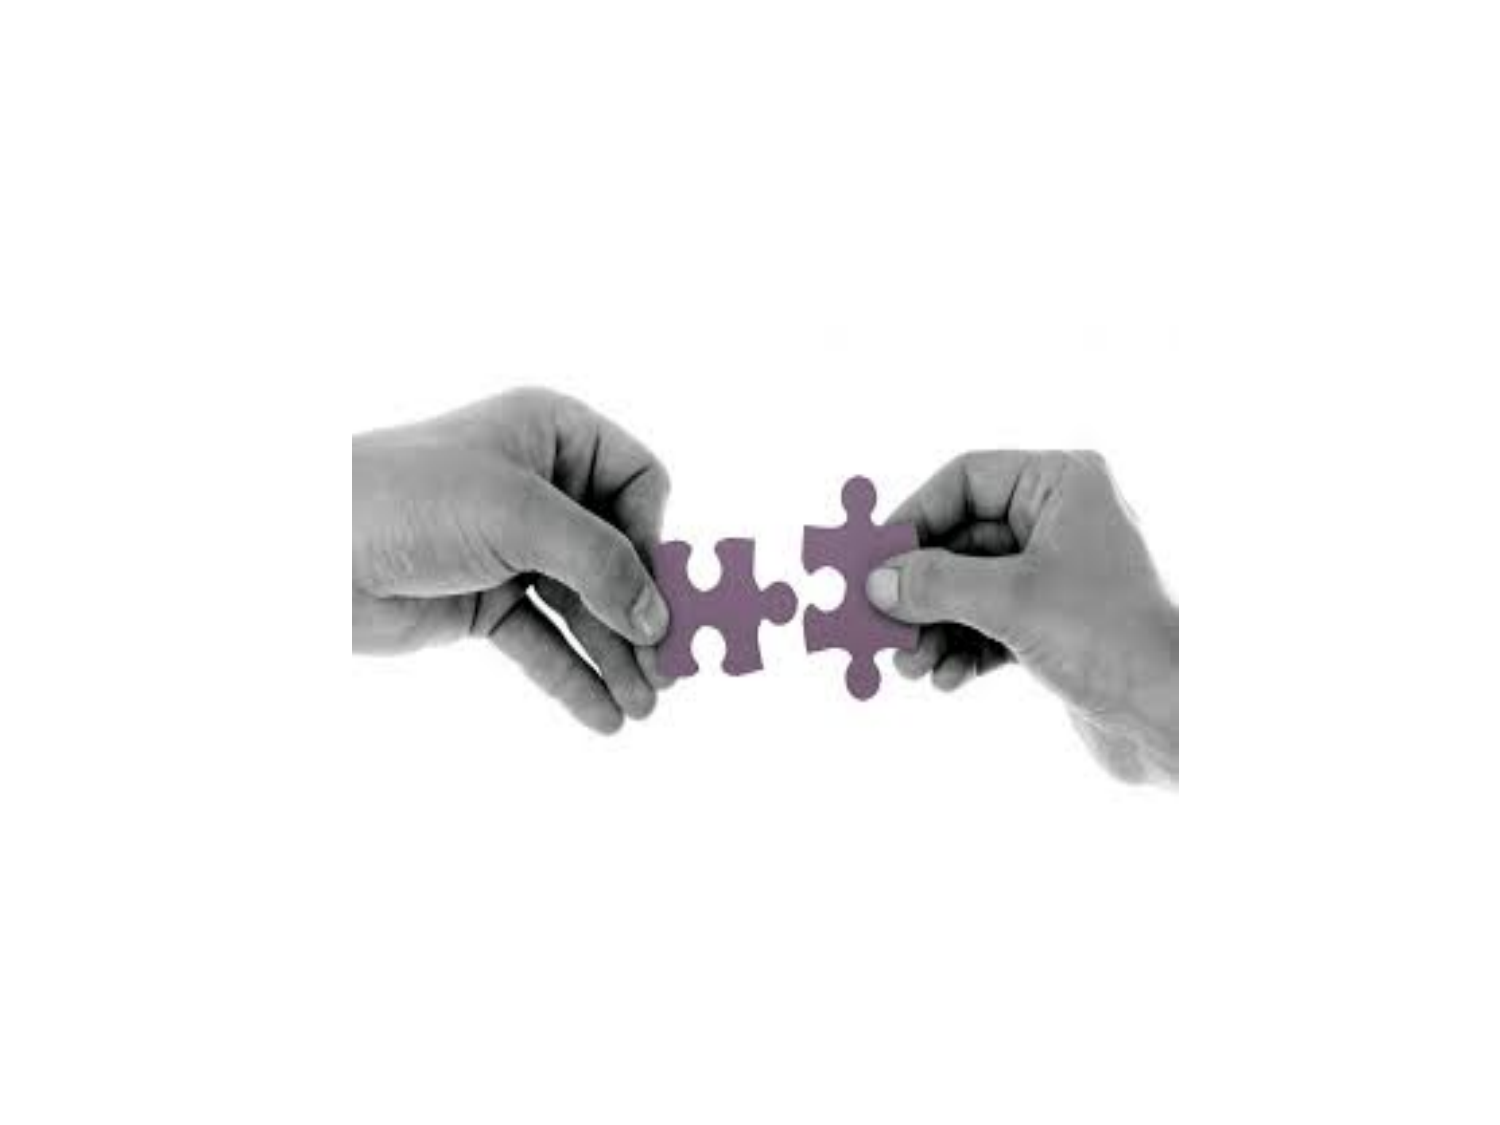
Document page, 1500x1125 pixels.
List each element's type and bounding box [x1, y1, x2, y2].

list [352, 325, 1179, 841]
